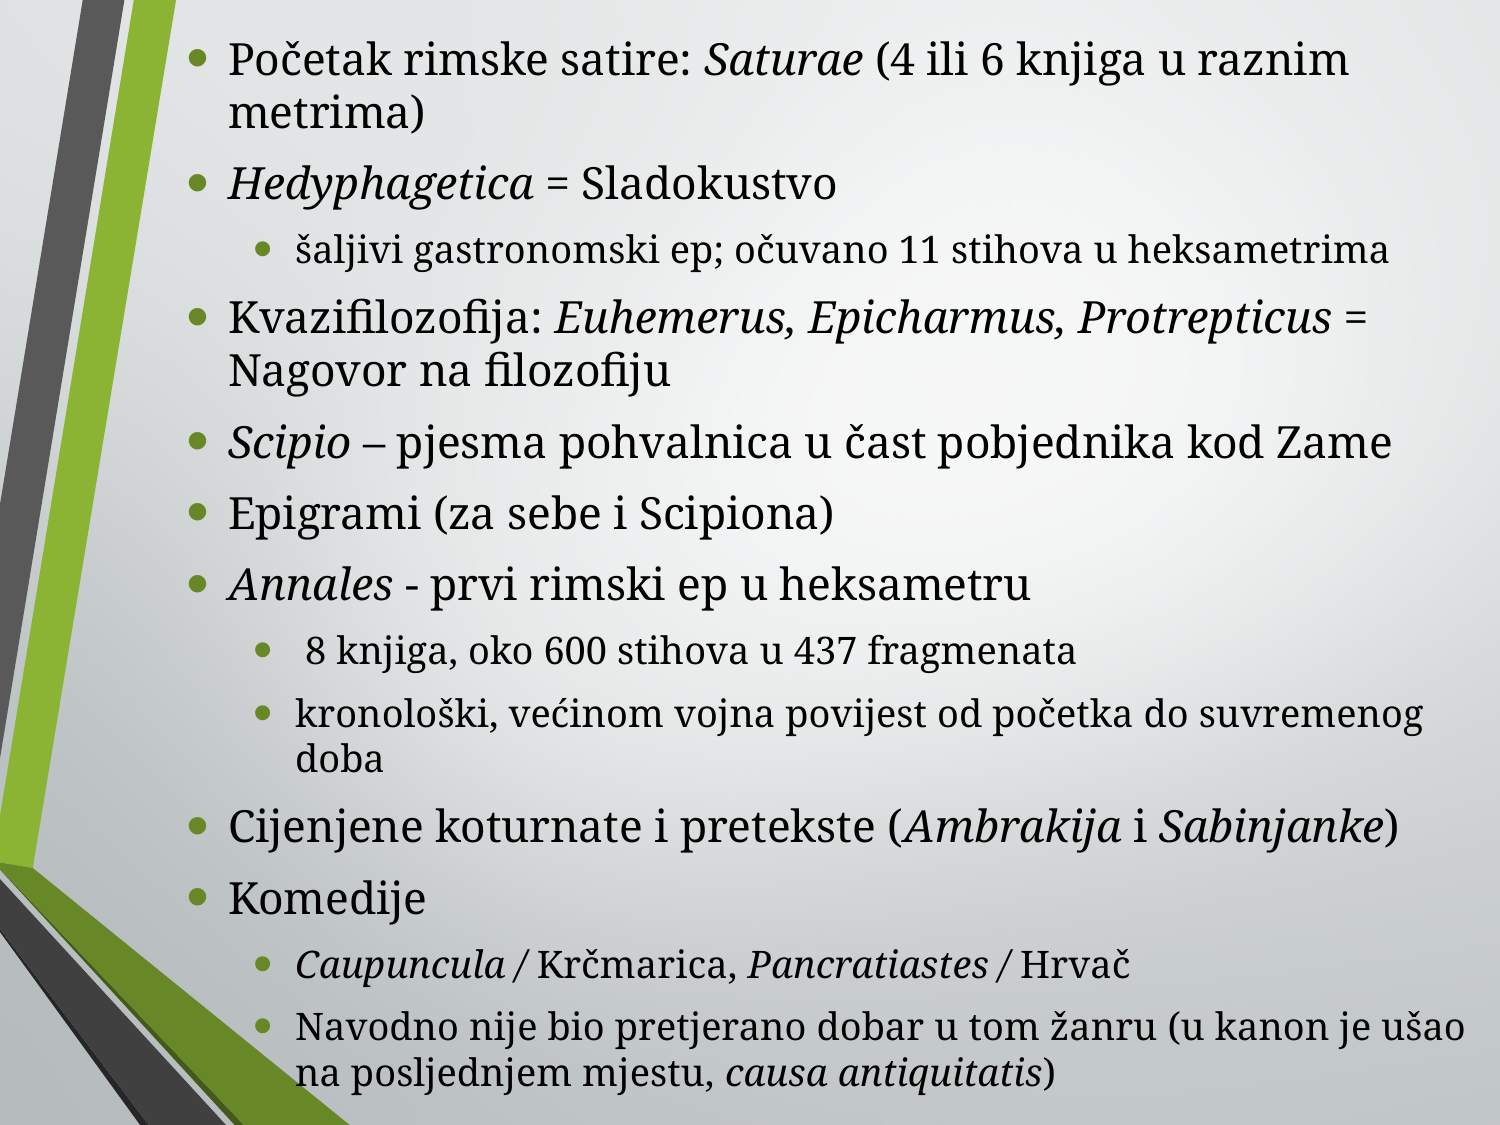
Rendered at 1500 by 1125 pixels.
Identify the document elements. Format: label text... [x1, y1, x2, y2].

list Početak rimske satire: Saturae (4 ili 6 knjiga u raznim metrima) Hedyphagetica = Sladokustvo šaljivi gastronomski ep; očuvano 11 stihova u heksametrima Kvazifilozofija: Euhemerus, Epicharmus, Protrepticus = Nagovor na filozofiju Scipio – pjesma pohvalnica u čast pobjednika kod Zame Epigrami (za sebe i Scipiona) Annales - prvi rimski ep u heksametru 8 knjiga, oko 600 stihova u 437 fragmenata kronološki, većinom vojna povijest od početka do suvremenog doba Cijenjene koturnate i pretekste (Ambrakija i Sabinjanke) Komedije Caupuncula / Krčmarica, Pancratiastes / Hrvač Navodno nije bio pretjerano dobar u tom žanru (u kanon je ušao na posljednjem mjestu, causa antiquitatis) [171, 19, 1500, 1106]
